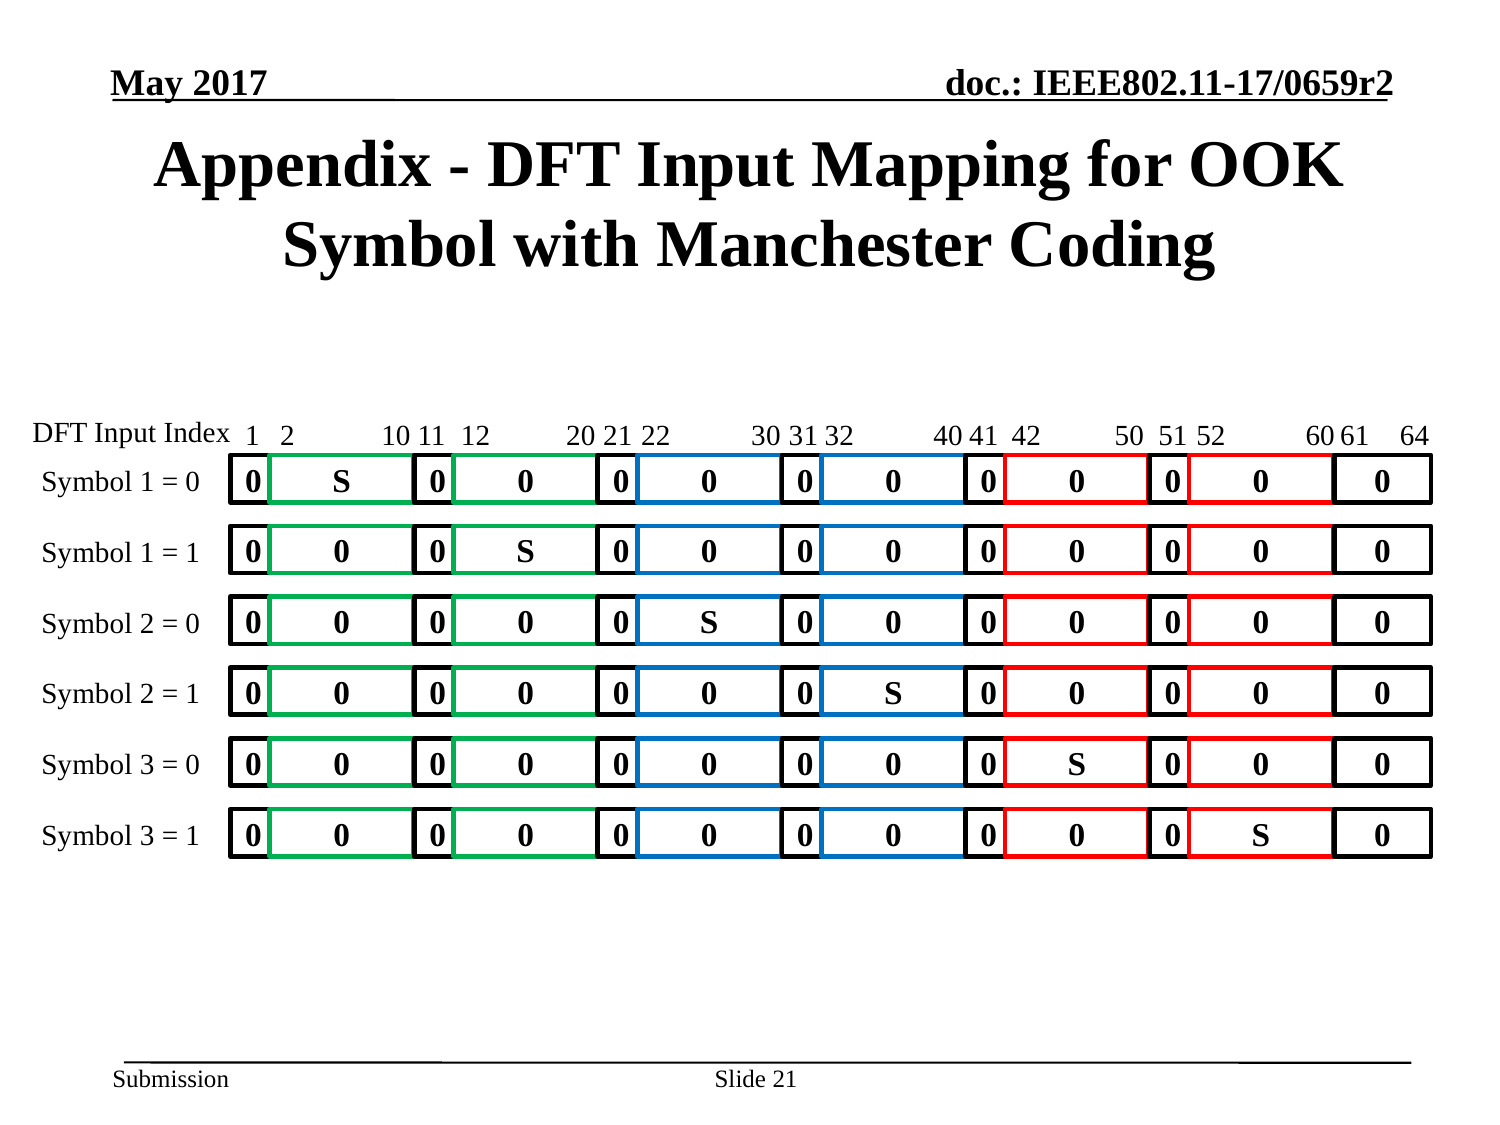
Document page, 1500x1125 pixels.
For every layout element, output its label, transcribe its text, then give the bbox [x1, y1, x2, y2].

text_box 61 [1351, 408, 1385, 453]
text_box 52 [1181, 408, 1241, 453]
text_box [25, 596, 1432, 648]
text_box 60 [1290, 408, 1351, 453]
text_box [25, 525, 1432, 577]
text_box 11 [402, 408, 461, 453]
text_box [25, 738, 1432, 790]
text_box 20 [551, 408, 588, 453]
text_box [25, 667, 1432, 719]
text_box 32 [809, 408, 869, 453]
text_box 40 [918, 408, 954, 453]
text_box 1 [246, 408, 265, 453]
text_box 30 [736, 408, 774, 453]
text_box 2 [265, 408, 310, 453]
title Appendix - DFT Input Mapping for OOK Symbol with Manchester Coding [112, 112, 1388, 288]
text_box 31 [774, 408, 809, 453]
text_box 12 [461, 408, 506, 453]
slide_number Slide 21 [712, 1061, 800, 1123]
text_box 22 [626, 408, 686, 453]
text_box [25, 808, 1432, 860]
text_box 41 [954, 408, 996, 453]
text_box 10 [366, 408, 402, 453]
text_box 42 [996, 408, 1057, 453]
text_box DFT Input Index [17, 405, 246, 456]
text_box 50 [1099, 408, 1143, 453]
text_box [25, 454, 1432, 506]
text_box 51 [1143, 408, 1181, 453]
text_box 21 [588, 408, 626, 453]
text_box 64 [1385, 408, 1445, 459]
